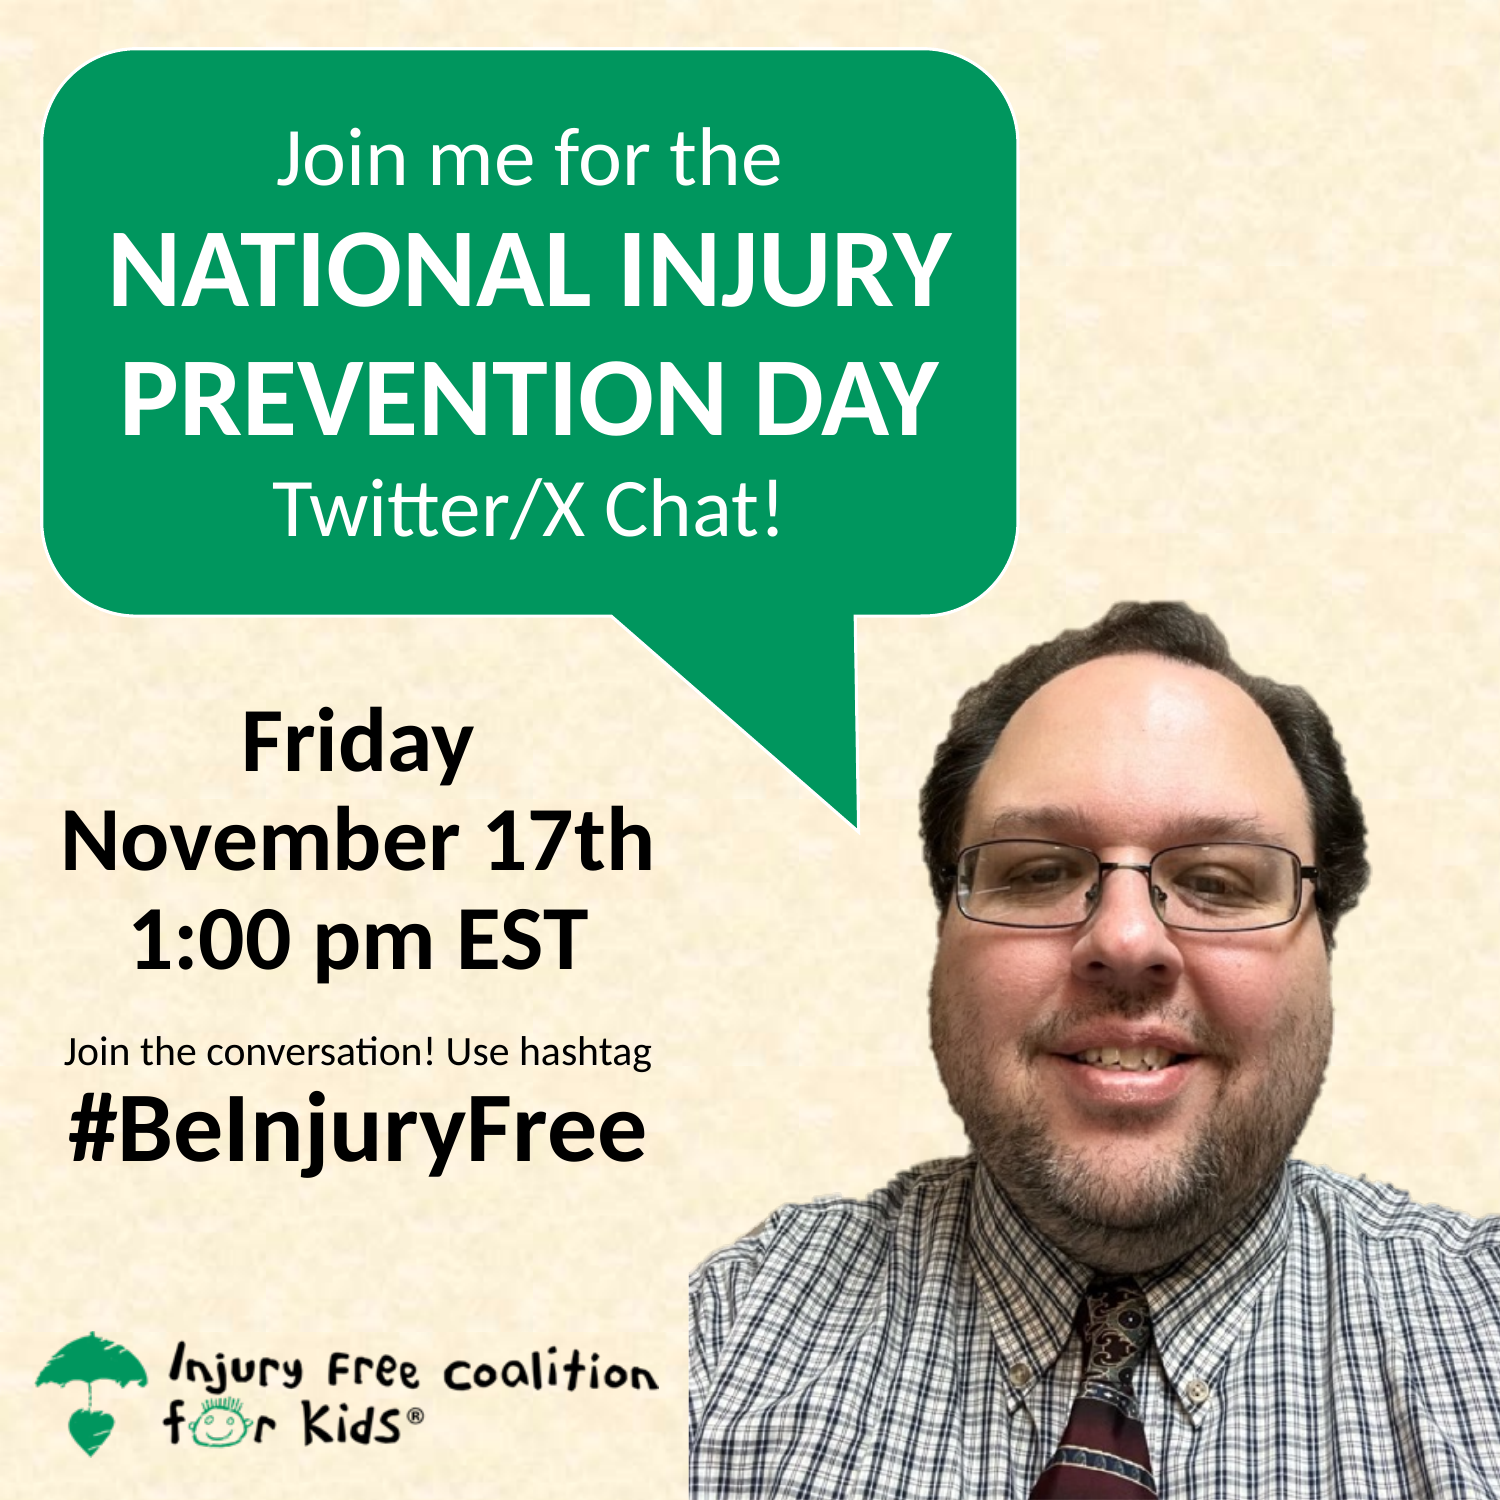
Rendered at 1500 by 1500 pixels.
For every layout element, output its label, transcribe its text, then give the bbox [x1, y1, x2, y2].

picture [0, 0, 1500, 1500]
text_box Friday November 17th 1:00 pm EST Join the conversation! Use hashtag #BeInjuryFree [45, 685, 553, 1191]
text_box Join me for the NATIONAL INJURY PREVENTION DAY Twitter/X Chat! [40, 47, 1020, 618]
